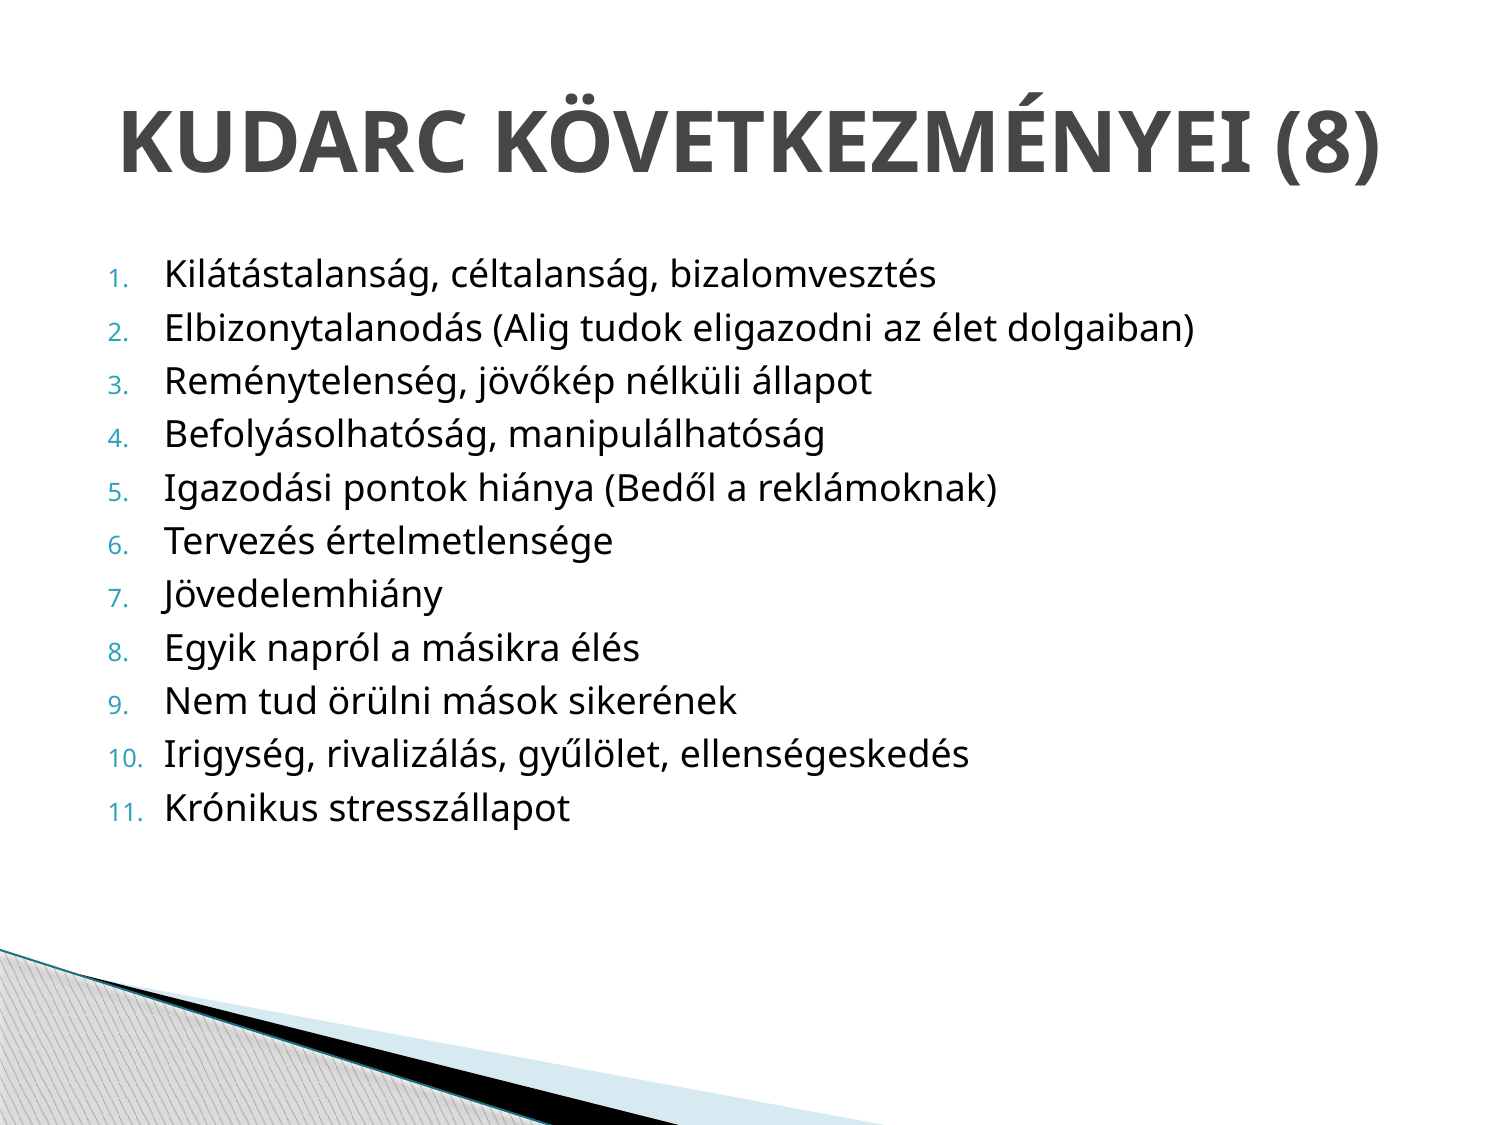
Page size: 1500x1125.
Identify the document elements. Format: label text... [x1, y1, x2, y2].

title KUDARC KÖVETKEZMÉNYEI (8) [75, 45, 1425, 233]
list Kilátástalanság, céltalanság, bizalomvesztés Elbizonytalanodás (Alig tudok eligazodni az élet dolgaiban) Reménytelenség, jövőkép nélküli állapot Befolyásolhatóság, manipulálhatóság Igazodási pontok hiánya (Bedől a reklámoknak) Tervezés értelmetlensége Jövedelemhiány Egyik napról a másikra élés Nem tud örülni mások sikerének Irigység, rivalizálás, gyűlölet, ellenségeskedés Krónikus stresszállapot [75, 243, 1425, 986]
